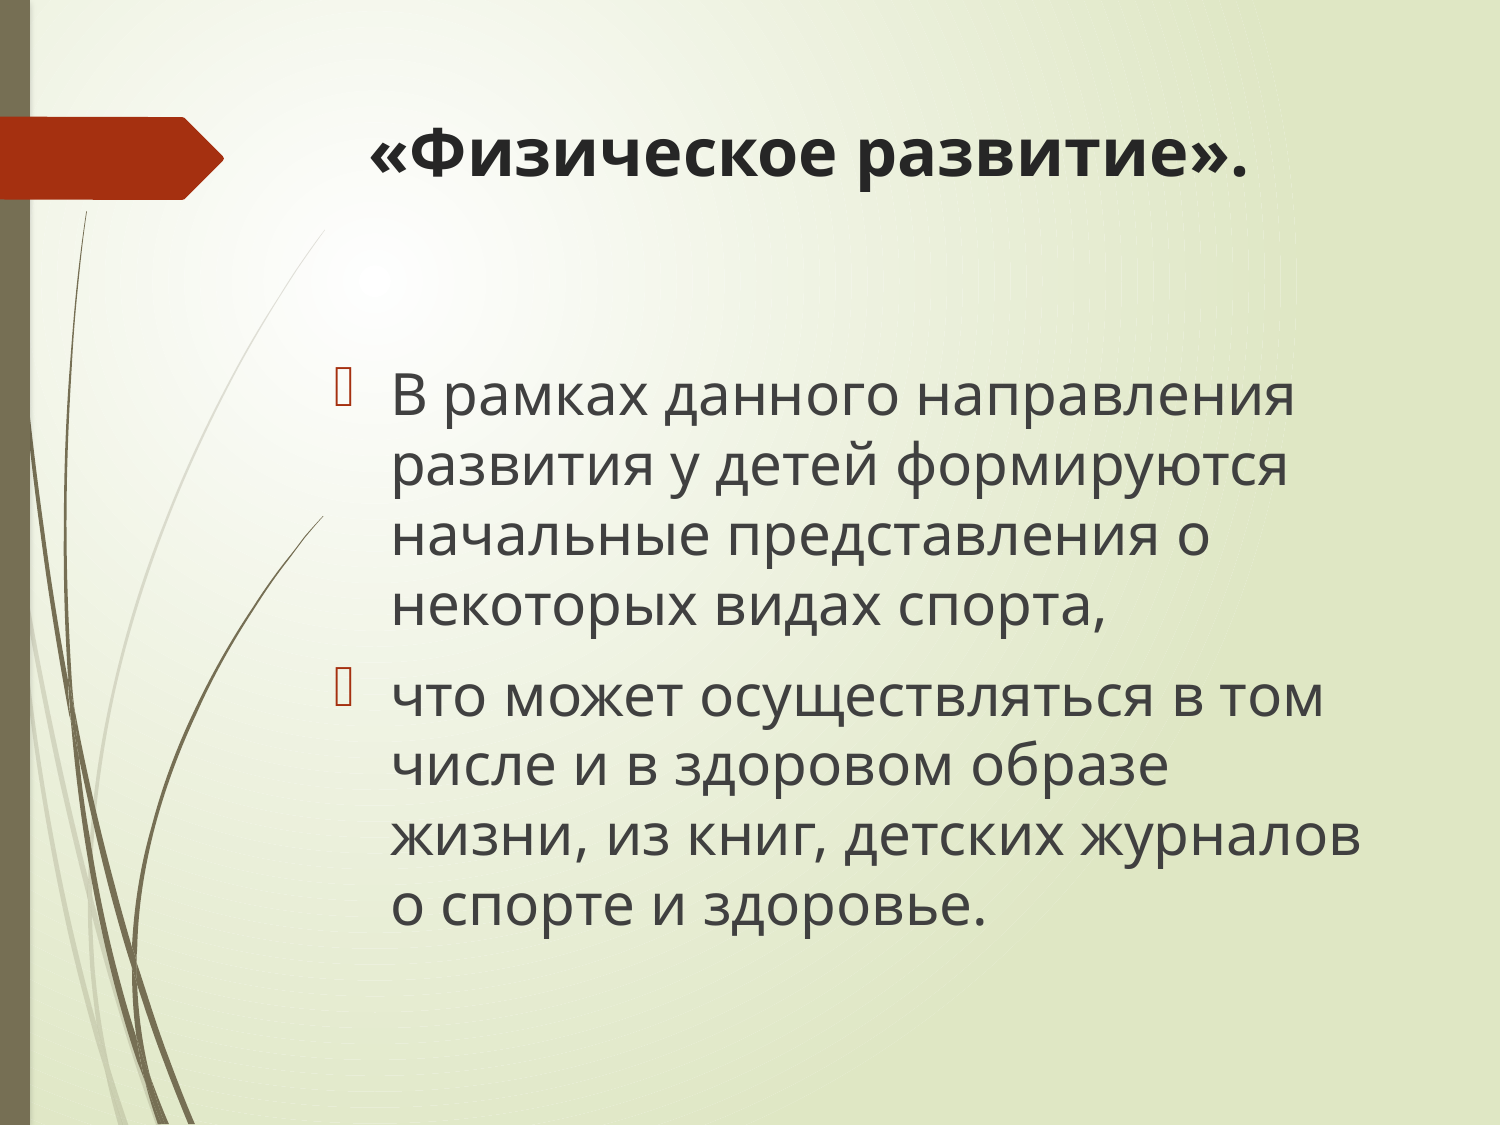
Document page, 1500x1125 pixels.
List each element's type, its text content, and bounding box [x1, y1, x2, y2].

list В рамках данного направления развития у детей формируются начальные представления о некоторых видах спорта, что может осуществляться в том числе и в здоровом образе жизни, из книг, детских журналов о спорте и здоровье. [318, 350, 1400, 970]
title «Физическое развитие». [319, 102, 1400, 313]
